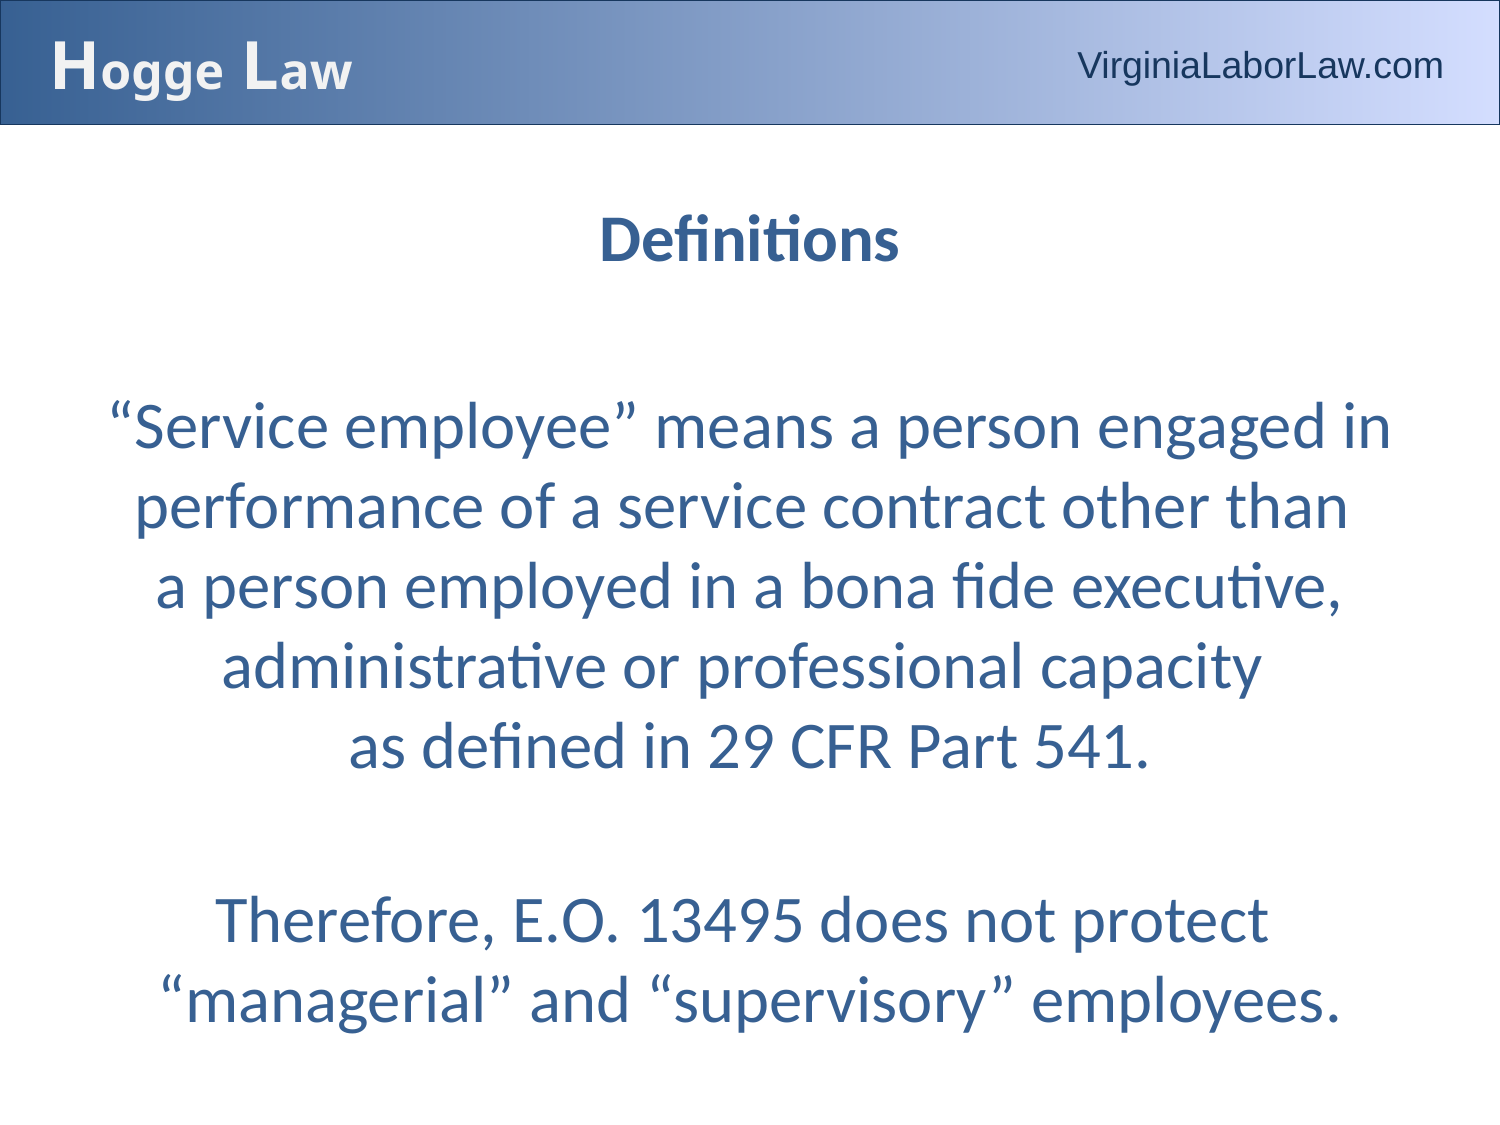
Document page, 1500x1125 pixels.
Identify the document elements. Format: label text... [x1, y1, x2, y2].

title Hogge Law [0, 0, 1500, 125]
subtitle Definitions “Service employee” means a person engaged in performance of a service contract other than a person employed in a bona fide executive, administrative or professional capacity as defined in 29 CFR Part 541. Therefore, E.O. 13495 does not protect “managerial” and “supervisory” employees. [87, 187, 1413, 1050]
text_box VirginiaLaborLaw.com [1062, 34, 1475, 94]
